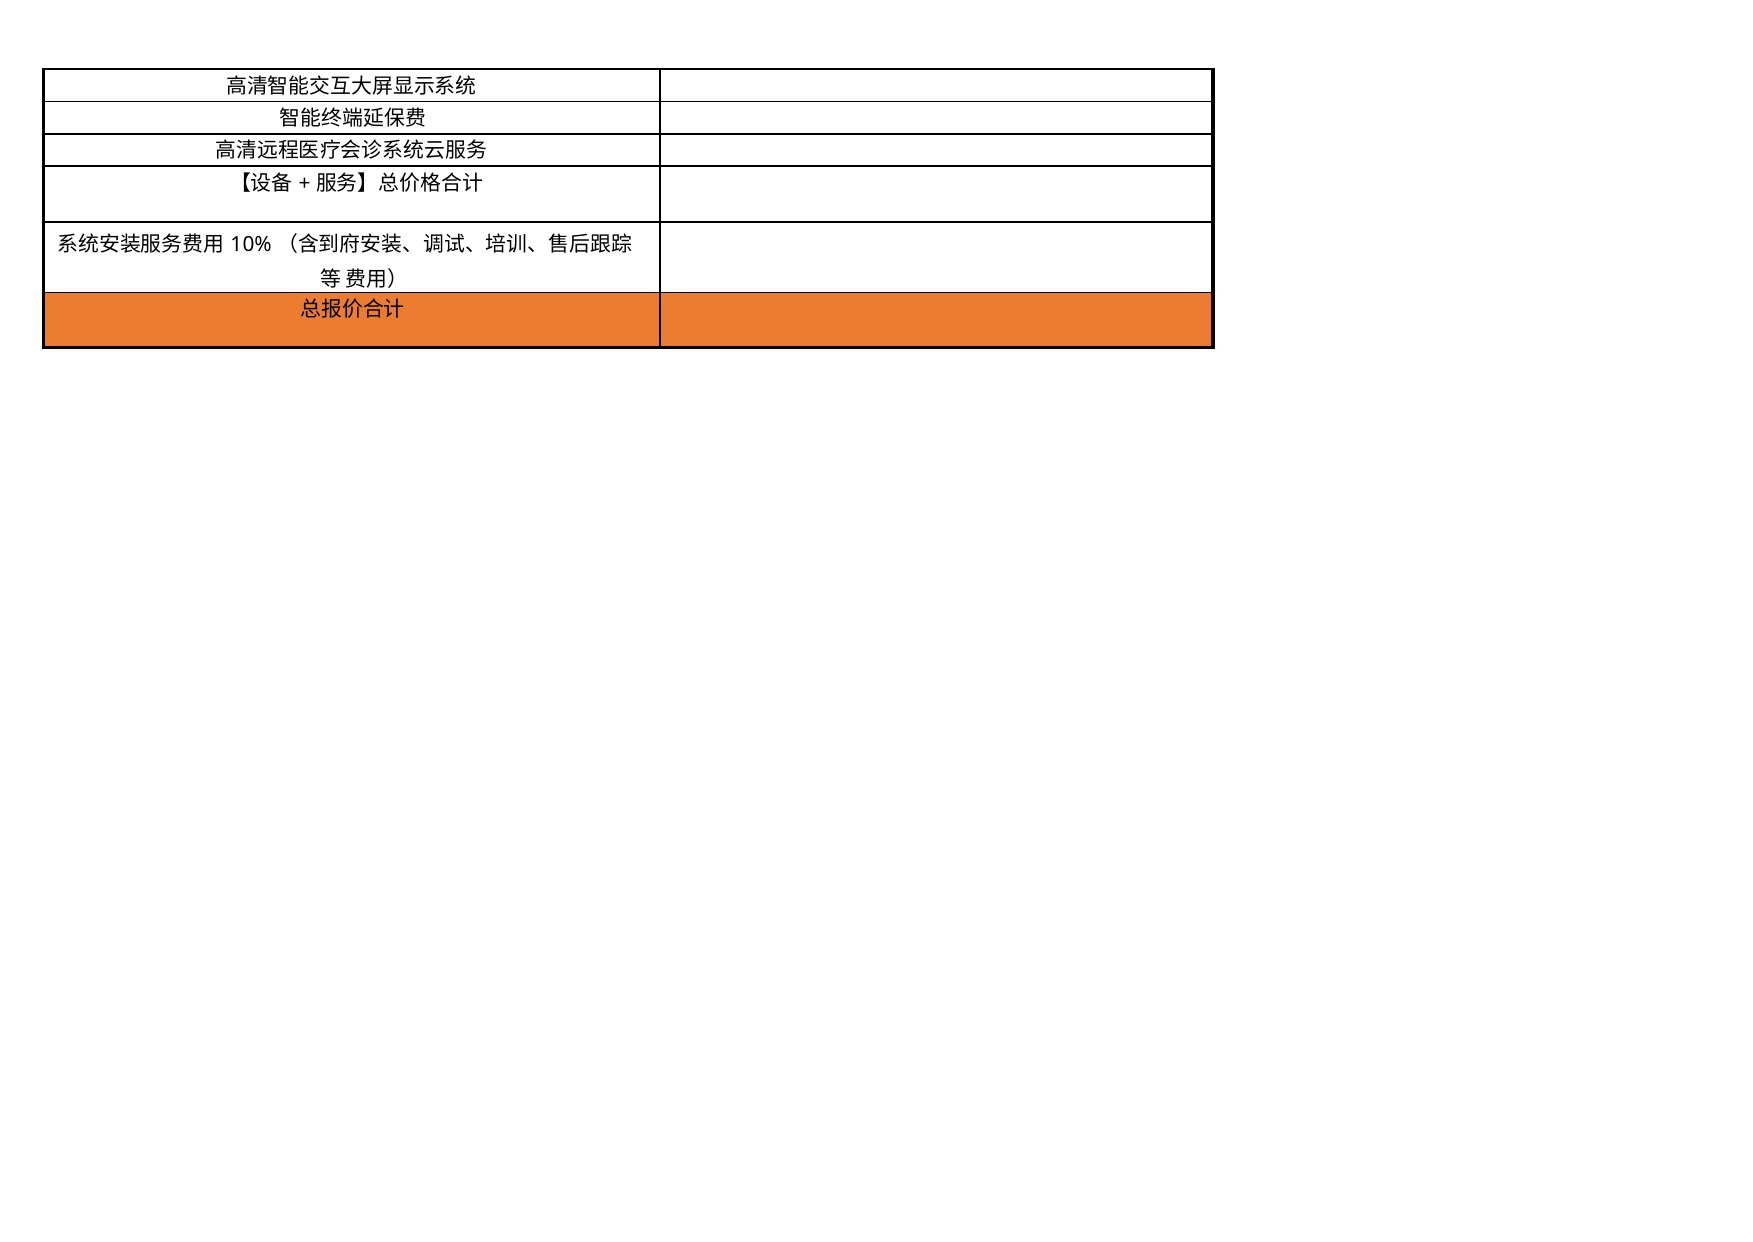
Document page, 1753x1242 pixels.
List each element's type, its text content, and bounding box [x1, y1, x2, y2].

table_cell 【设备+服务】总价格合计 [45, 167, 659, 221]
table_cell [661, 223, 1211, 292]
table_header [661, 70, 1211, 101]
table_header 高清智能交互大屏显示系统 [45, 70, 659, 101]
table_cell 高清远程医疗会诊系统云服务 [45, 135, 659, 165]
table_cell 总报价合计 [45, 293, 659, 346]
table_cell [661, 135, 1211, 165]
table_cell [661, 293, 1211, 346]
table_cell 系统安装服务费用10%（含到府安装、调试、培训、售后跟踪等 费用） [45, 223, 659, 292]
table_cell [661, 102, 1211, 133]
table_cell 智能终端延保费 [45, 102, 659, 133]
table_cell [661, 167, 1211, 221]
